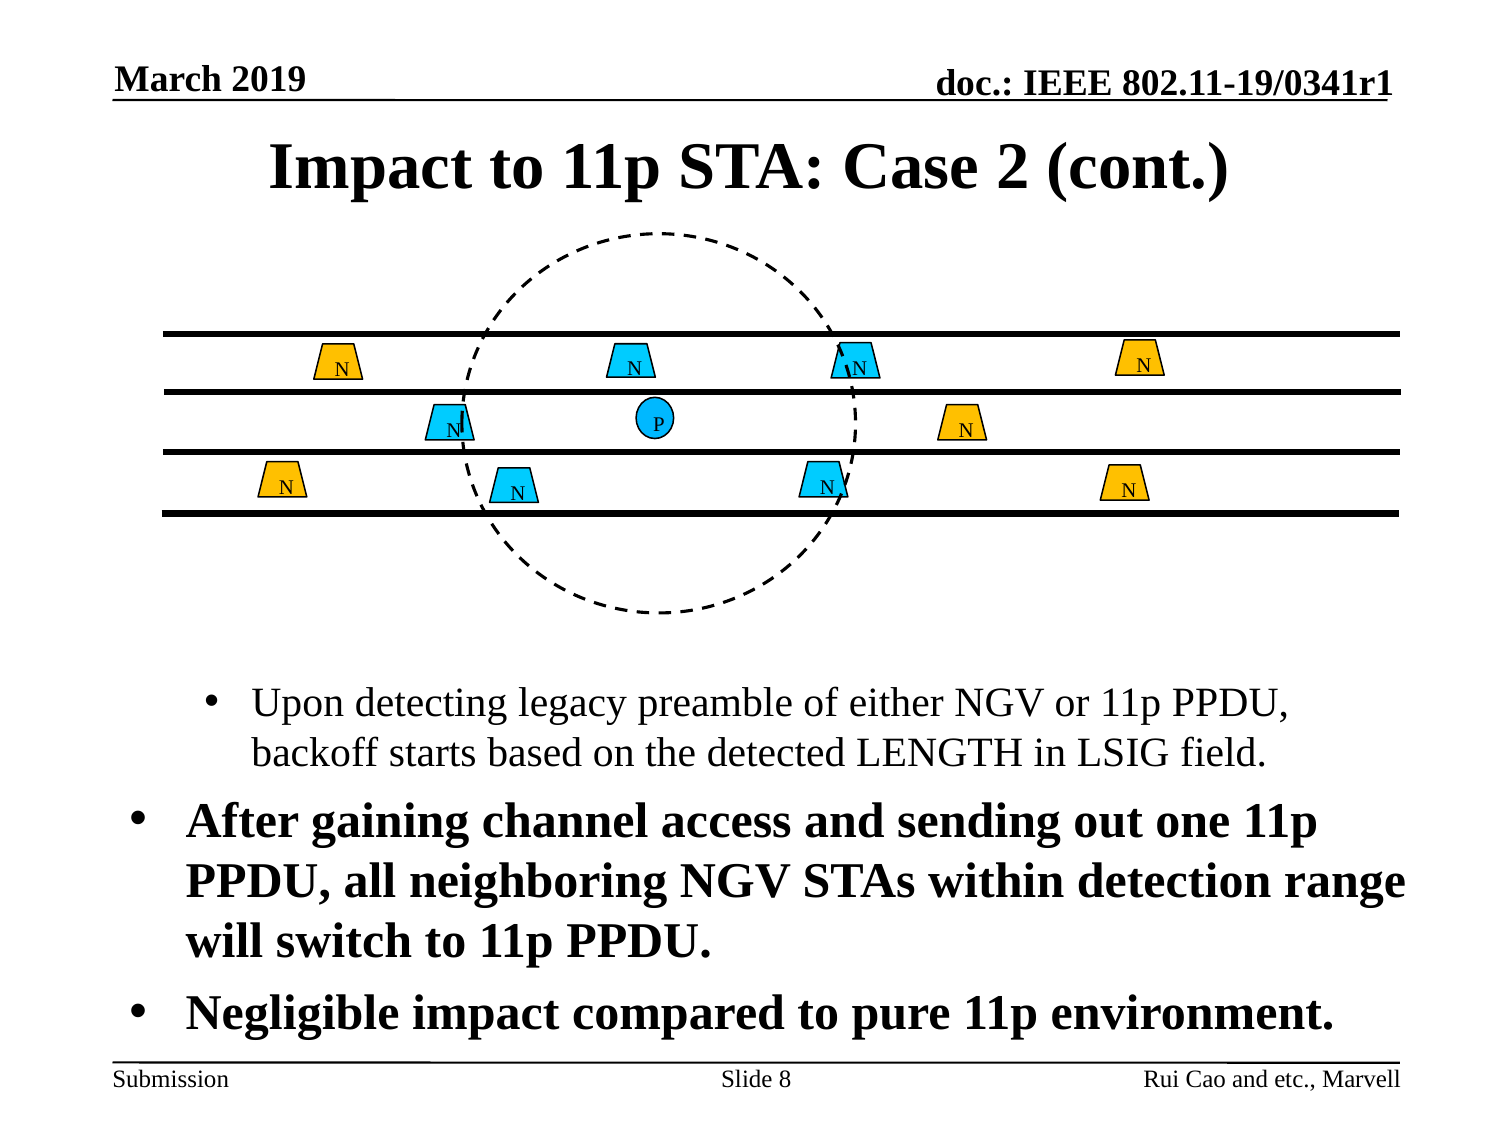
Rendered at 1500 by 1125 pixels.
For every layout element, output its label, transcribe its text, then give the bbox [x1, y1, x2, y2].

list Upon detecting legacy preamble of either NGV or 11p PPDU, backoff starts based on the detected LENGTH in LSIG field. After gaining channel access and sending out one 11p PPDU, all neighboring NGV STAs within detection range will switch to 11p PPDU. Negligible impact compared to pure 11p environment. [114, 667, 1438, 1013]
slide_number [114, 54, 423, 100]
slide_number Slide 8 [712, 1061, 800, 1123]
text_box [161, 233, 1402, 614]
title Impact to 11p STA: Case 2 (cont.) [112, 74, 1388, 250]
footer Rui Cao and etc., Marvell [878, 1061, 1402, 1093]
